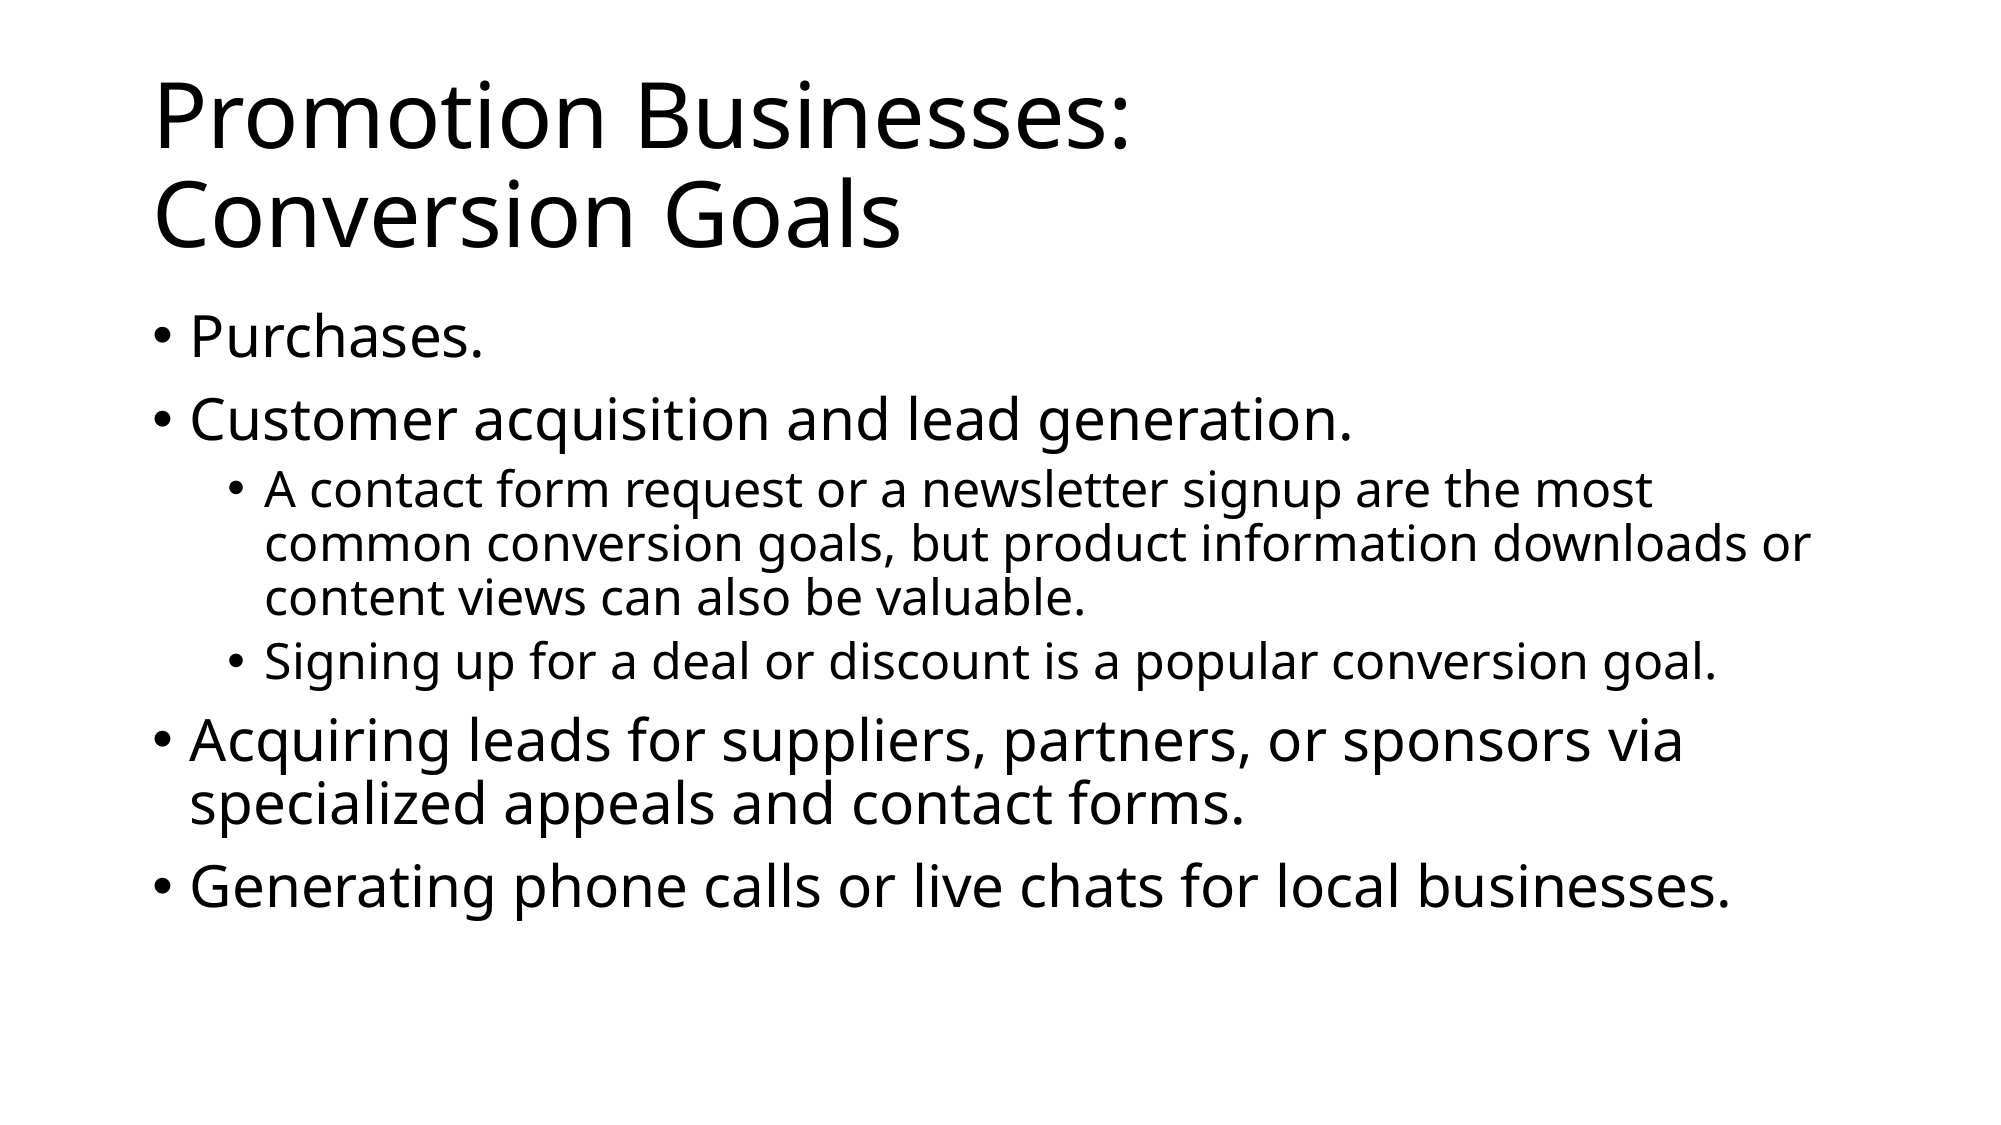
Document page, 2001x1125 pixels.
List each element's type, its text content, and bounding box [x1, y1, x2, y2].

title Promotion Businesses: Conversion Goals [137, 59, 1863, 278]
list Purchases. Customer acquisition and lead generation. A contact form request or a newsletter signup are the most common conversion goals, but product information downloads or content views can also be valuable. Signing up for a deal or discount is a popular conversion goal. Acquiring leads for suppliers, partners, or sponsors via specialized appeals and contact forms. Generating phone calls or live chats for local businesses. [137, 299, 1863, 1014]
